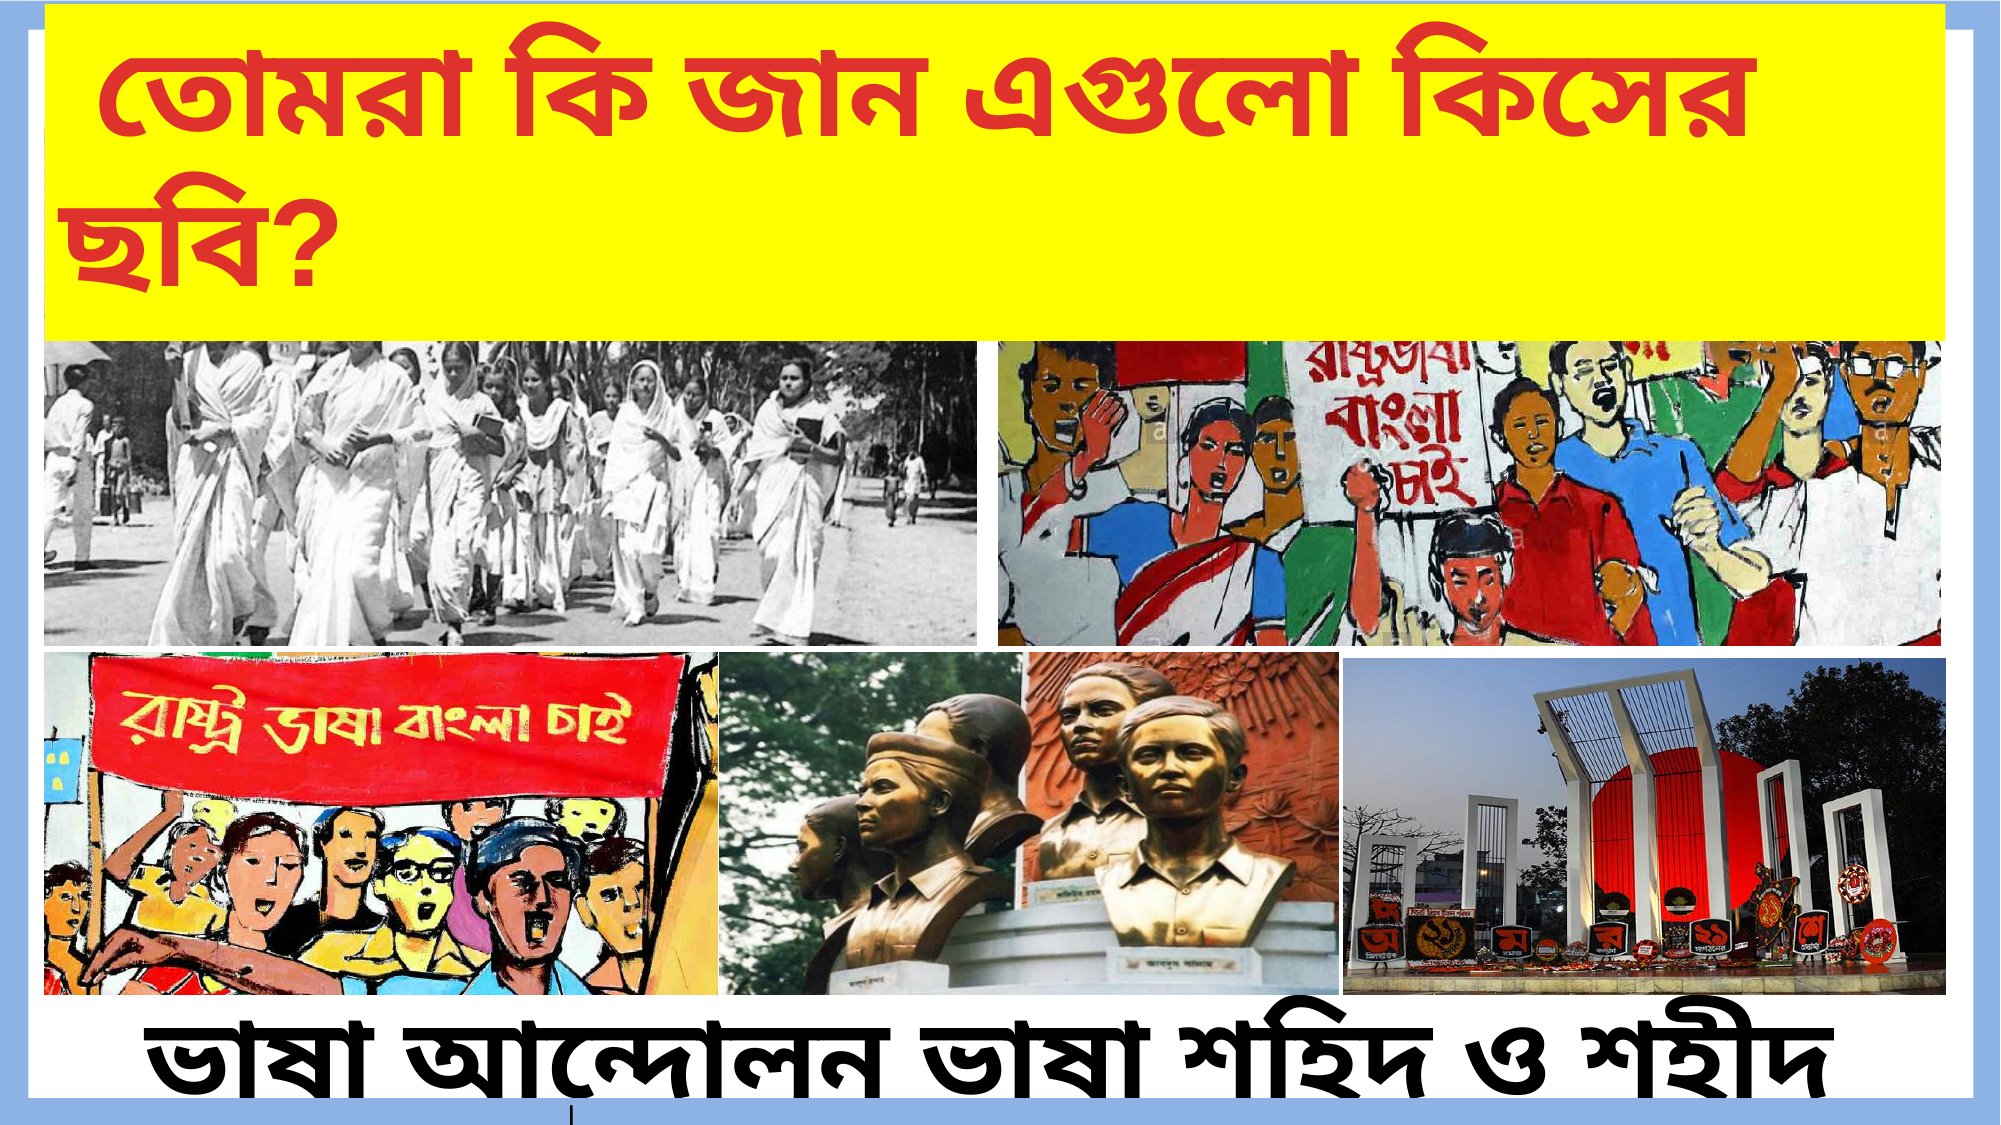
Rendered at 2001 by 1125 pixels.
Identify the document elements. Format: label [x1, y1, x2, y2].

picture [719, 652, 1339, 996]
text_box [0, 0, 2000, 1125]
